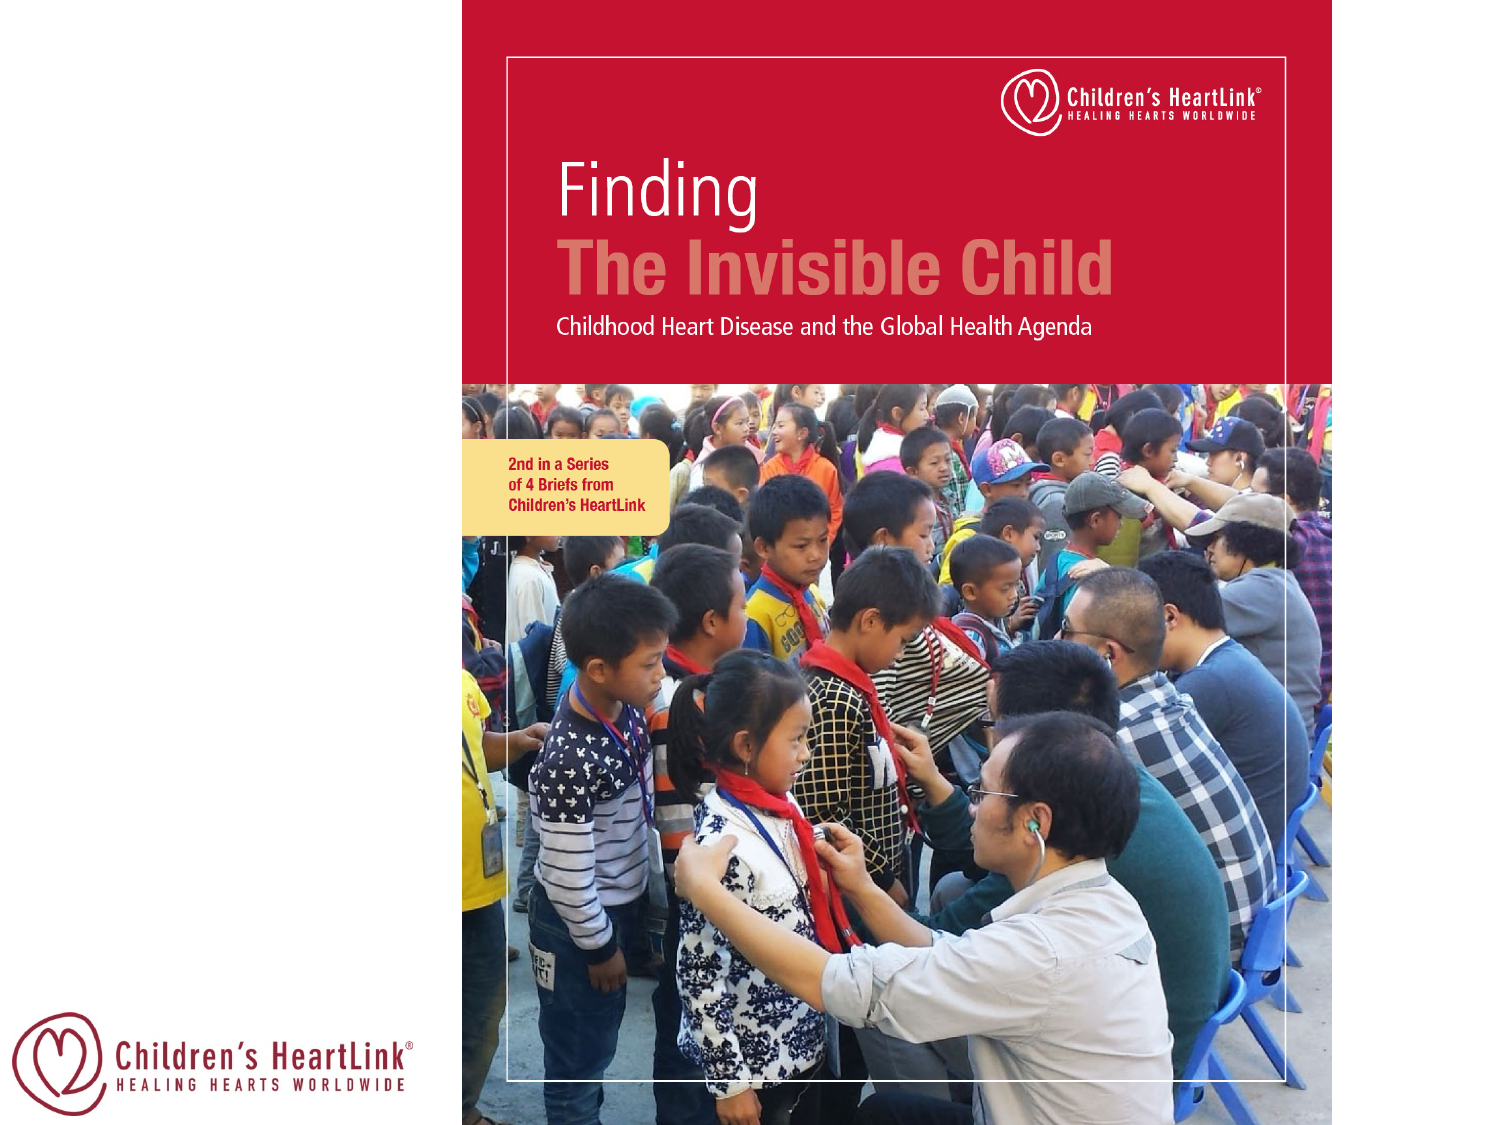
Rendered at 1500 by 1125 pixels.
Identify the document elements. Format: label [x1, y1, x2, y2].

picture [12, 1012, 413, 1116]
picture [462, 0, 1332, 1125]
